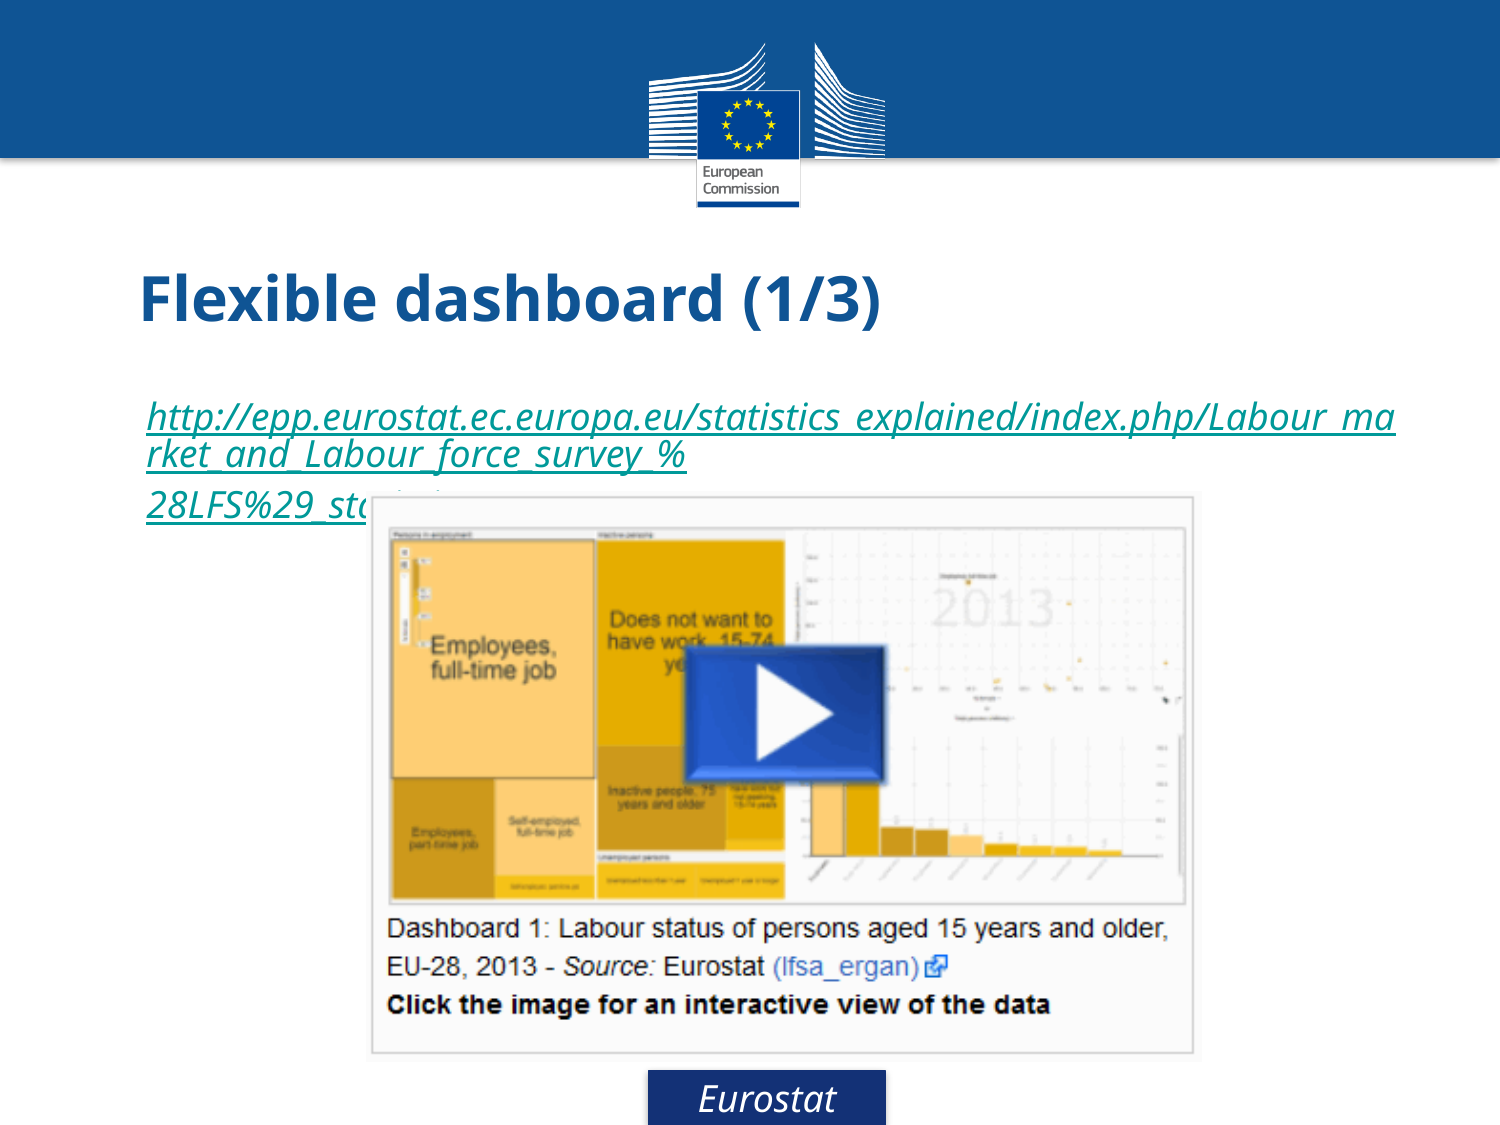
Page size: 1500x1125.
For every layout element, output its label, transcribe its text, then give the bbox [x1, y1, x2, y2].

title Flexible dashboard (1/3) [64, 219, 1415, 374]
list http://epp.eurostat.ec.europa.eu/statistics_explained/index.php/Labour_market_and_Labour_force_survey_%28LFS%29_statistics [75, 385, 1425, 988]
picture [365, 491, 1202, 1062]
picture [649, 42, 885, 208]
